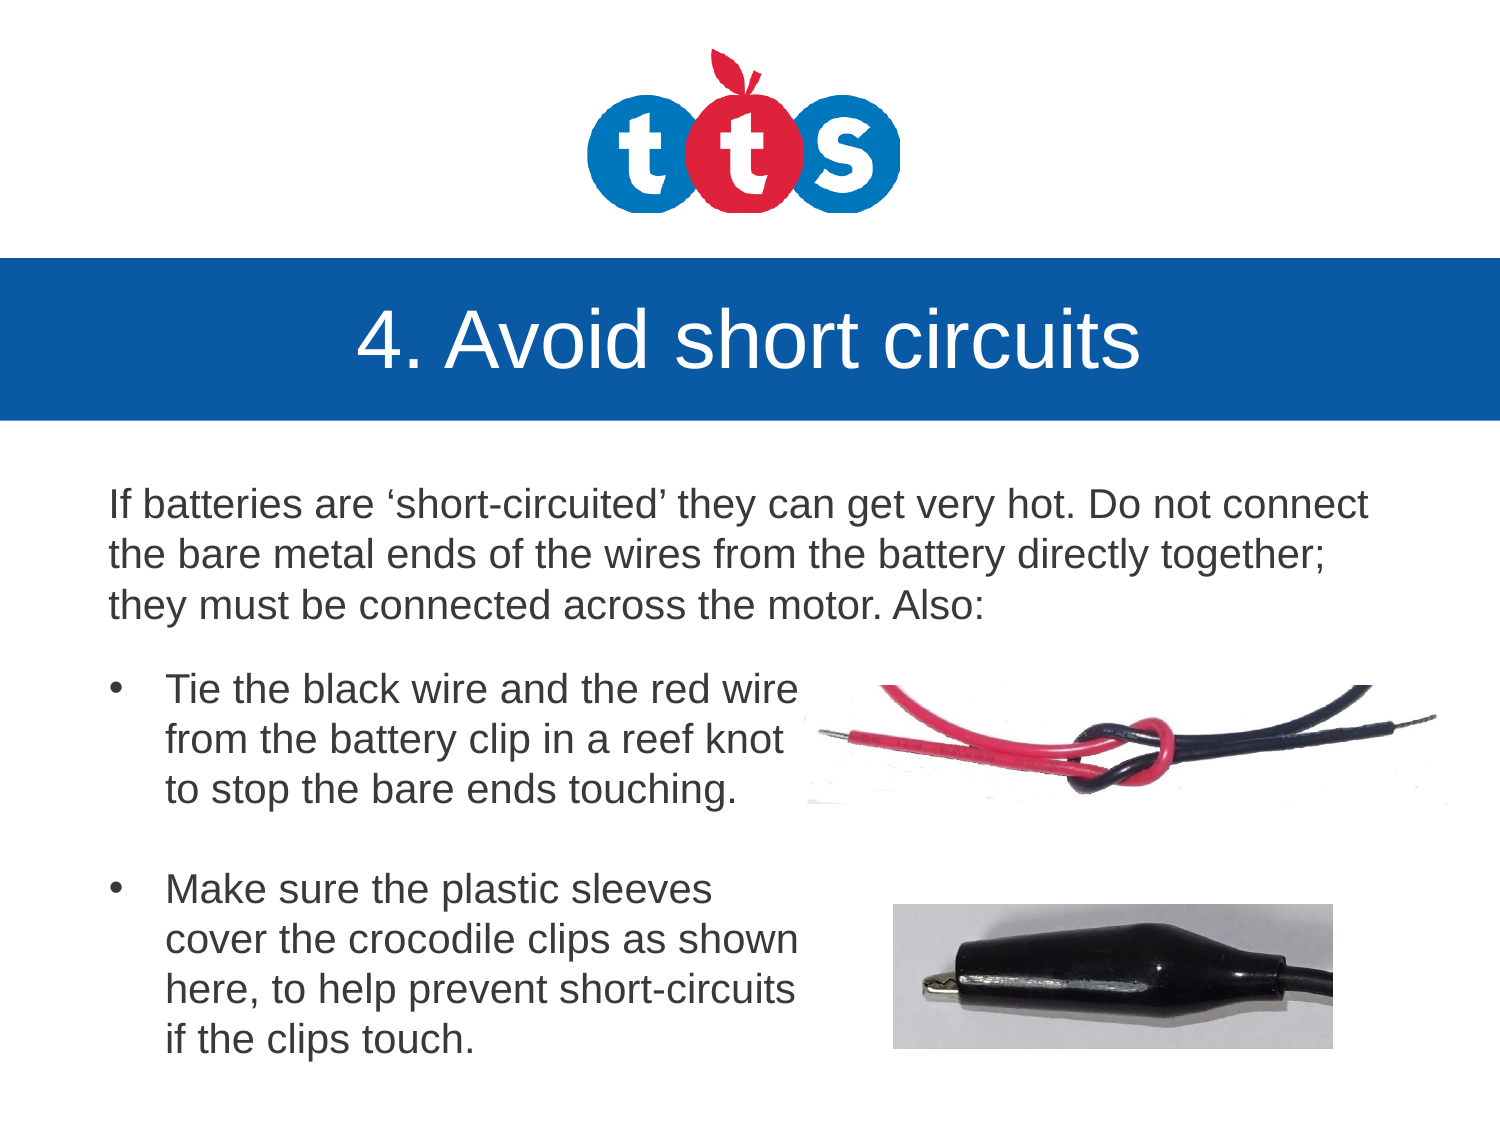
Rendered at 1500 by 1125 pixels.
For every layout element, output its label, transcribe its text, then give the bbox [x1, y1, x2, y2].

picture [804, 685, 1447, 804]
text_box If batteries are ‘short-circuited’ they can get very hot. Do not connect the bare metal ends of the wires from the battery directly together; they must be connected across the motor. Also: [93, 469, 1422, 635]
picture [893, 904, 1333, 1049]
text_box 4. Avoid short circuits [0, 278, 1500, 393]
text_box Tie the black wire and the red wire from the battery clip in a reef knot to stop the bare ends touching. Make sure the plastic sleeves cover the crocodile clips as shown here, to help prevent short-circuits if the clips touch. [93, 654, 835, 1125]
